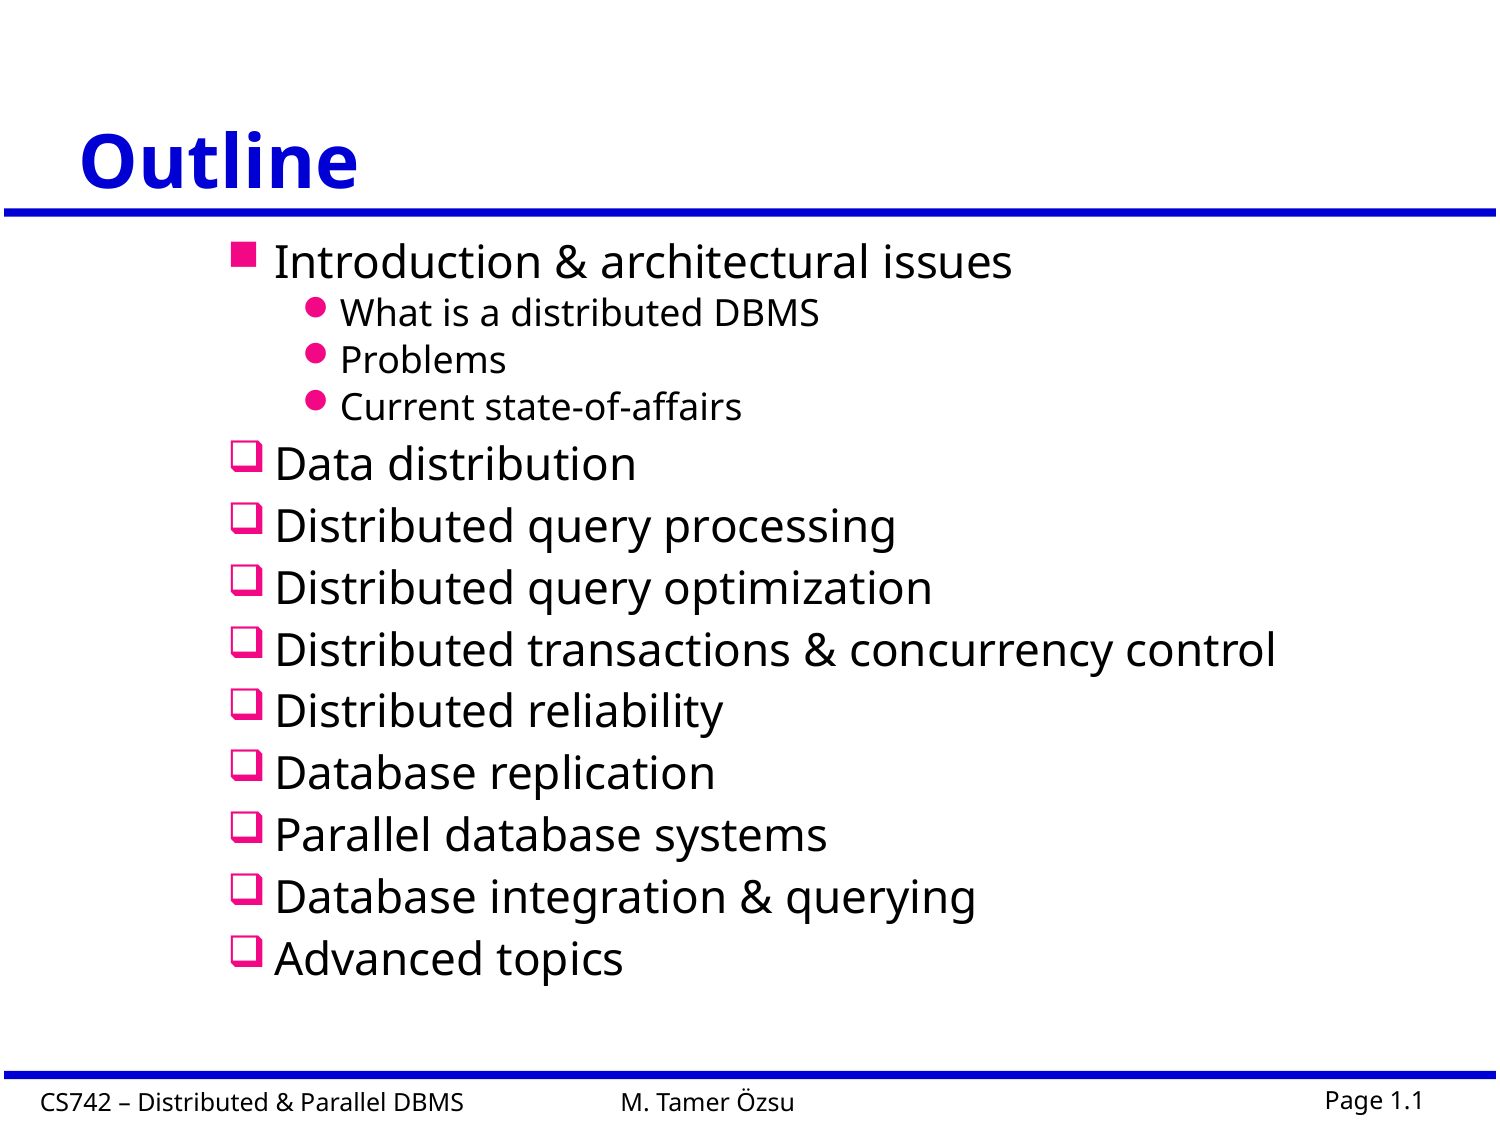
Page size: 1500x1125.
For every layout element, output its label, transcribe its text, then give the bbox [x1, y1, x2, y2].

list Introduction & architectural issues What is a distributed DBMS Problems Current state-of-affairs Data distribution Distributed query processing Distributed query optimization Distributed transactions & concurrency control Distributed reliability Database replication Parallel database systems Database integration & querying Advanced topics [211, 224, 1426, 1076]
title Outline [62, 23, 1477, 215]
